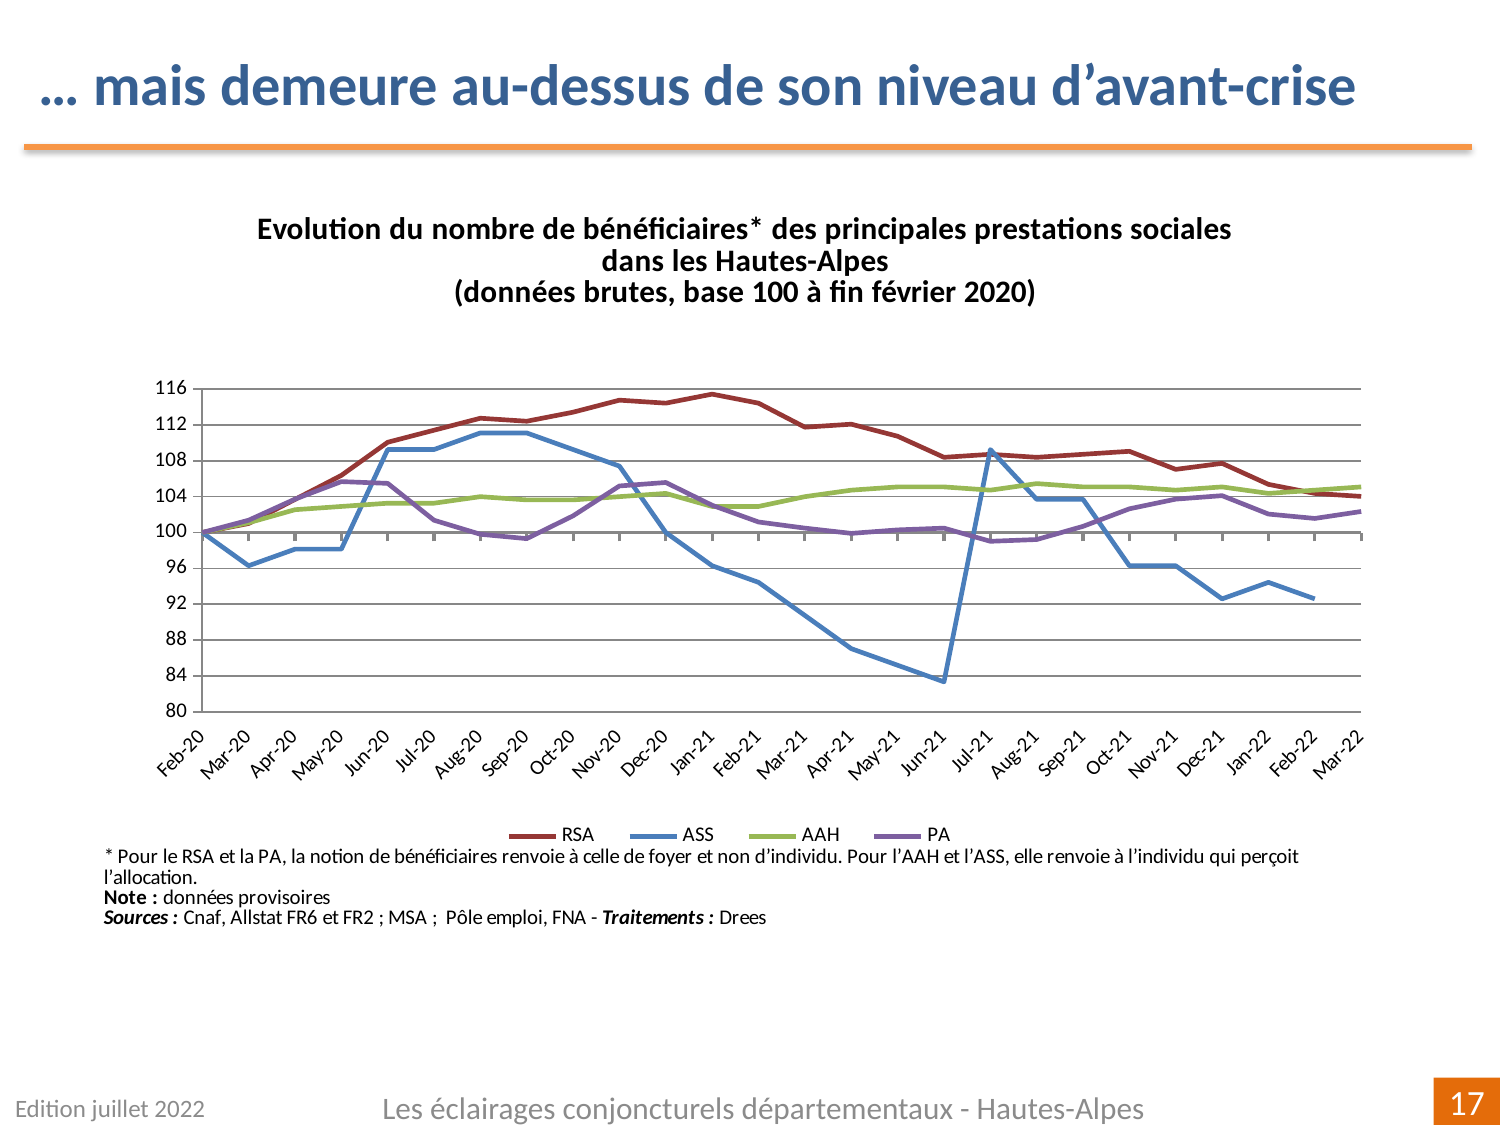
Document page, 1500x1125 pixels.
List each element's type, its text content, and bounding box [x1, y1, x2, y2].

footer Les éclairages conjoncturels départementaux - Hautes-Alpes [350, 1077, 1249, 1125]
slide_number 17 [1433, 1077, 1500, 1125]
text_box … mais demeure au-dessus de son niveau d’avant-crise [24, 39, 1500, 125]
chart [88, 182, 1402, 985]
slide_number Edition juillet 2022 [0, 1077, 350, 1125]
